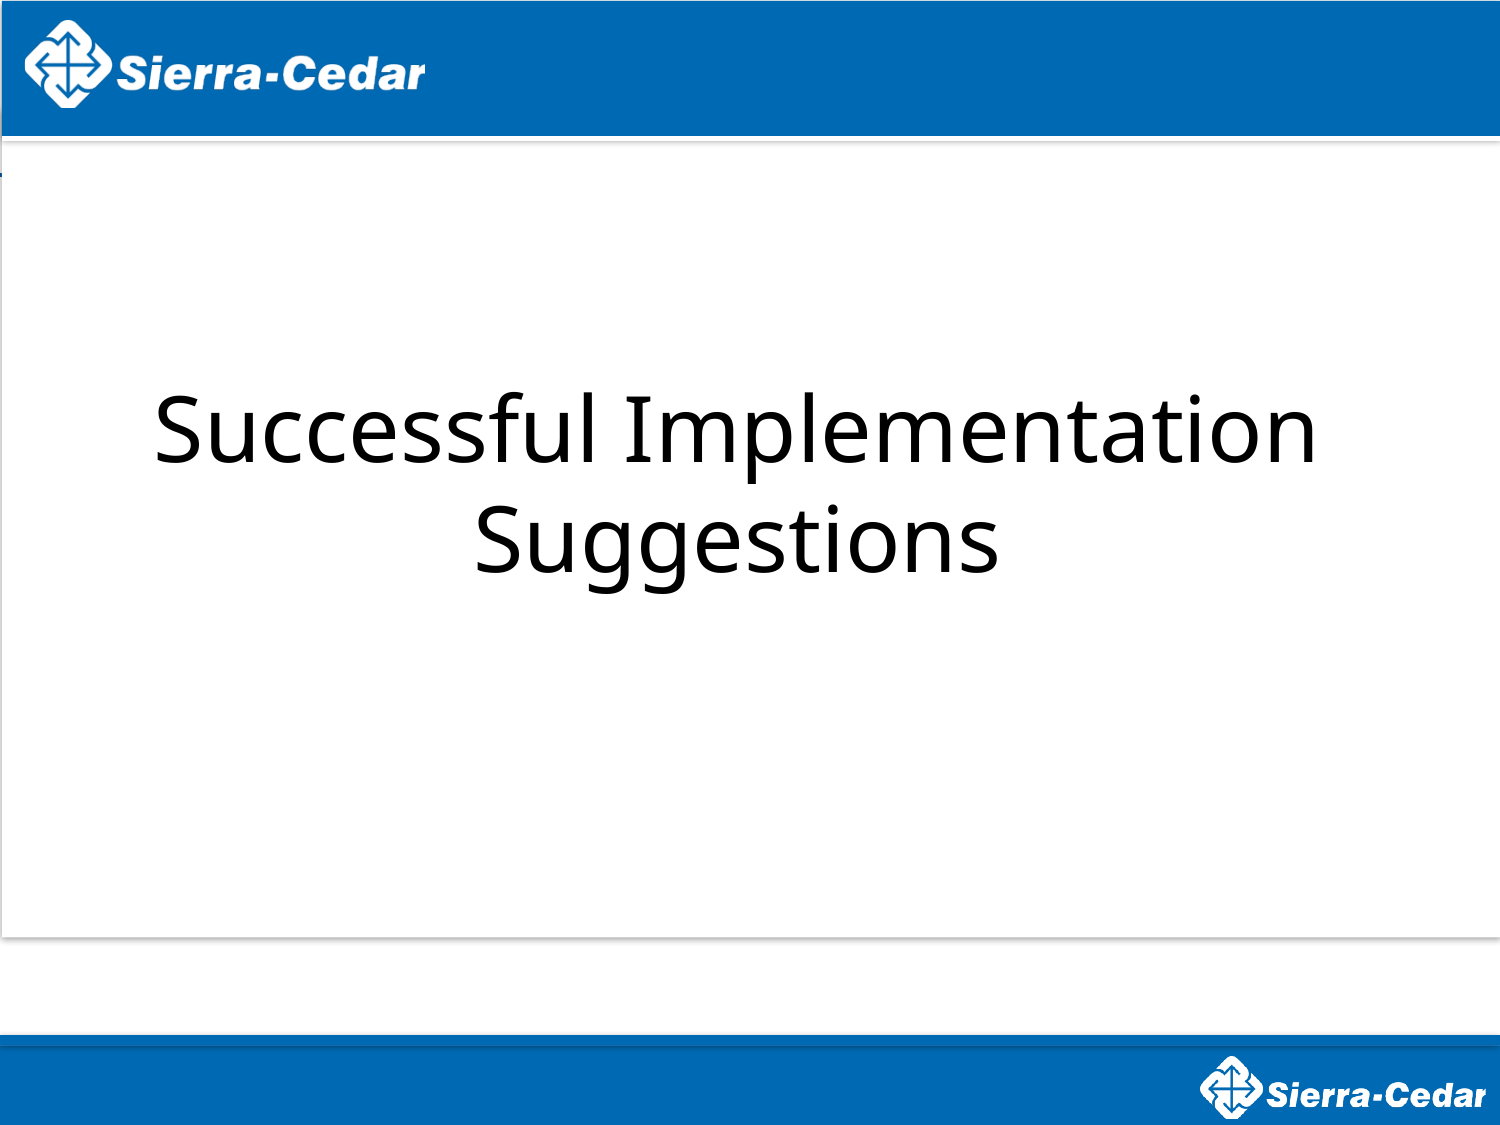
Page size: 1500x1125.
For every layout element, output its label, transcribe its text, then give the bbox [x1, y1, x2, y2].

title Successful Implementation Suggestions [87, 312, 1388, 650]
